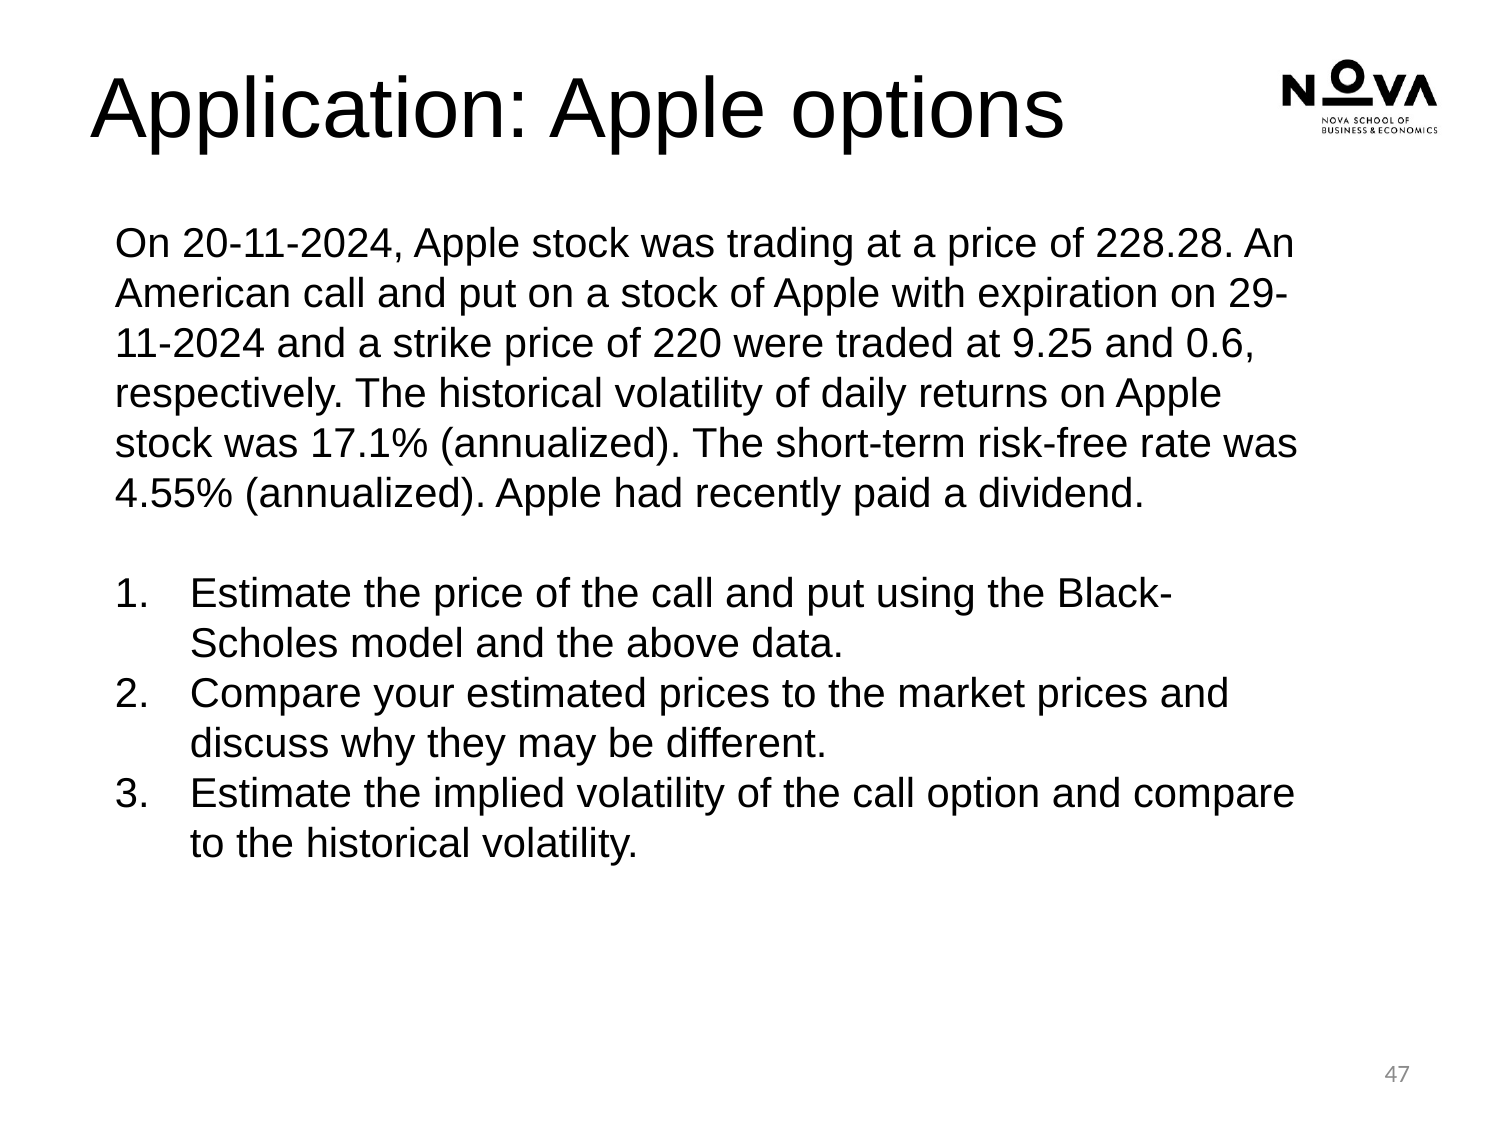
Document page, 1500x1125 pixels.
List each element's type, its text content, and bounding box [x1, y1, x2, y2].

picture [1425, 53, 1469, 139]
title Application: Apple options [75, 45, 1425, 163]
text_box On 20-11-2024, Apple stock was trading at a price of 228.28. An American call and put on a stock of Apple with expiration on 29-11-2024 and a strike price of 220 were traded at 9.25 and 0.6, respectively. The historical volatility of daily returns on Apple stock was 17.1% (annualized). The short-term risk-free rate was 4.55% (annualized). Apple had recently paid a dividend. Estimate the price of the call and put using the Black-Scholes model and the above data. Compare your estimated prices to the market prices and discuss why they may be different. Estimate the implied volatility of the call option and compare to the historical volatility. [100, 208, 1329, 924]
slide_number 47 [1074, 1042, 1425, 1103]
